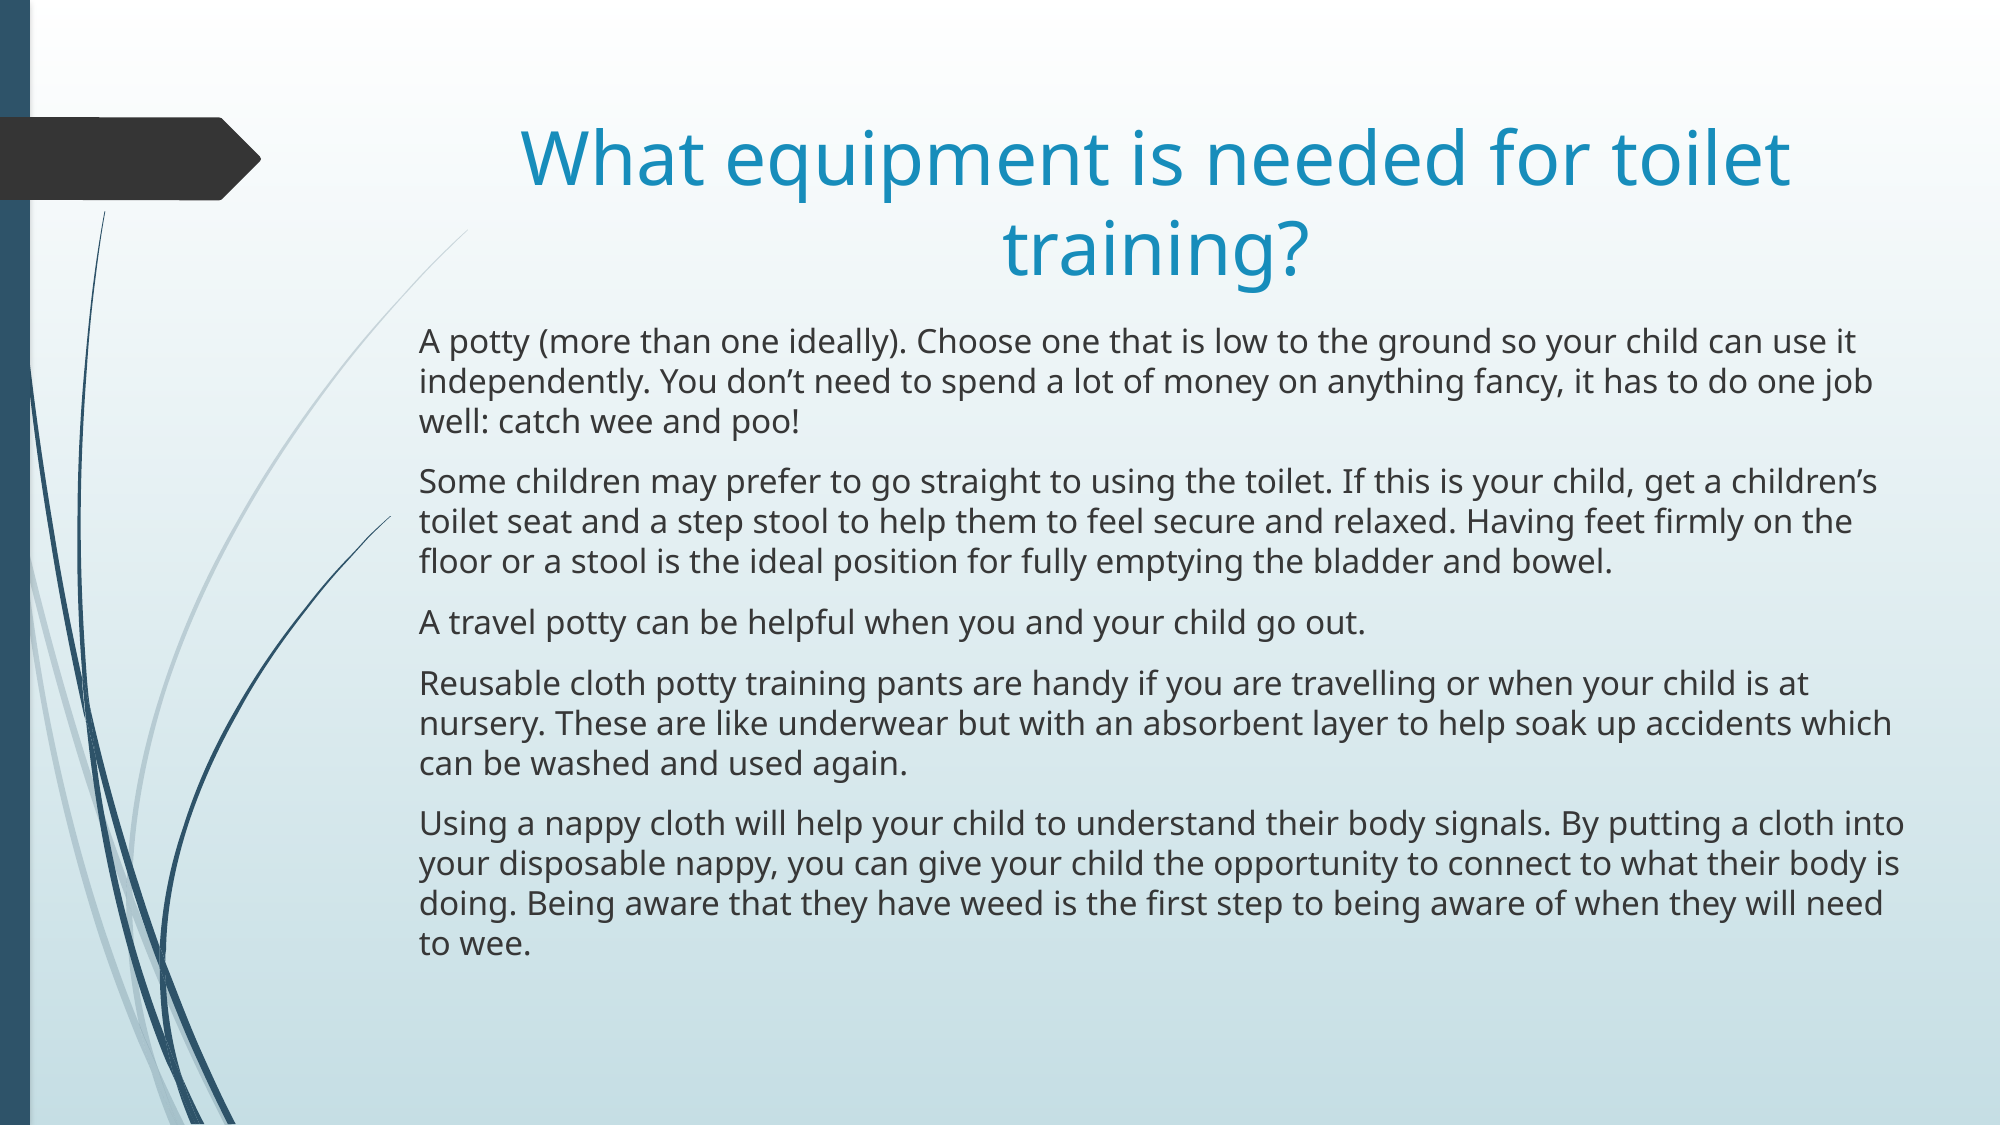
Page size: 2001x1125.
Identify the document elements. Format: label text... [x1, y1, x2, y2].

title What equipment is needed for toilet training? [425, 102, 1888, 312]
list A potty (more than one ideally). Choose one that is low to the ground so your child can use it independently. You don’t need to spend a lot of money on anything fancy, it has to do one job well: catch wee and poo! Some children may prefer to go straight to using the toilet. If this is your child, get a children’s toilet seat and a step stool to help them to feel secure and relaxed. Having feet firmly on the floor or a stool is the ideal position for fully emptying the bladder and bowel. A travel potty can be helpful when you and your child go out. Reusable cloth potty training pants are handy if you are travelling or when your child is at nursery. These are like underwear but with an absorbent layer to help soak up accidents which can be washed and used again. Using a nappy cloth will help your child to understand their body signals. By putting a cloth into your disposable nappy, you can give your child the opportunity to connect to what their body is doing. Being aware that they have weed is the first step to being aware of when they will need to wee. [403, 312, 1930, 1023]
